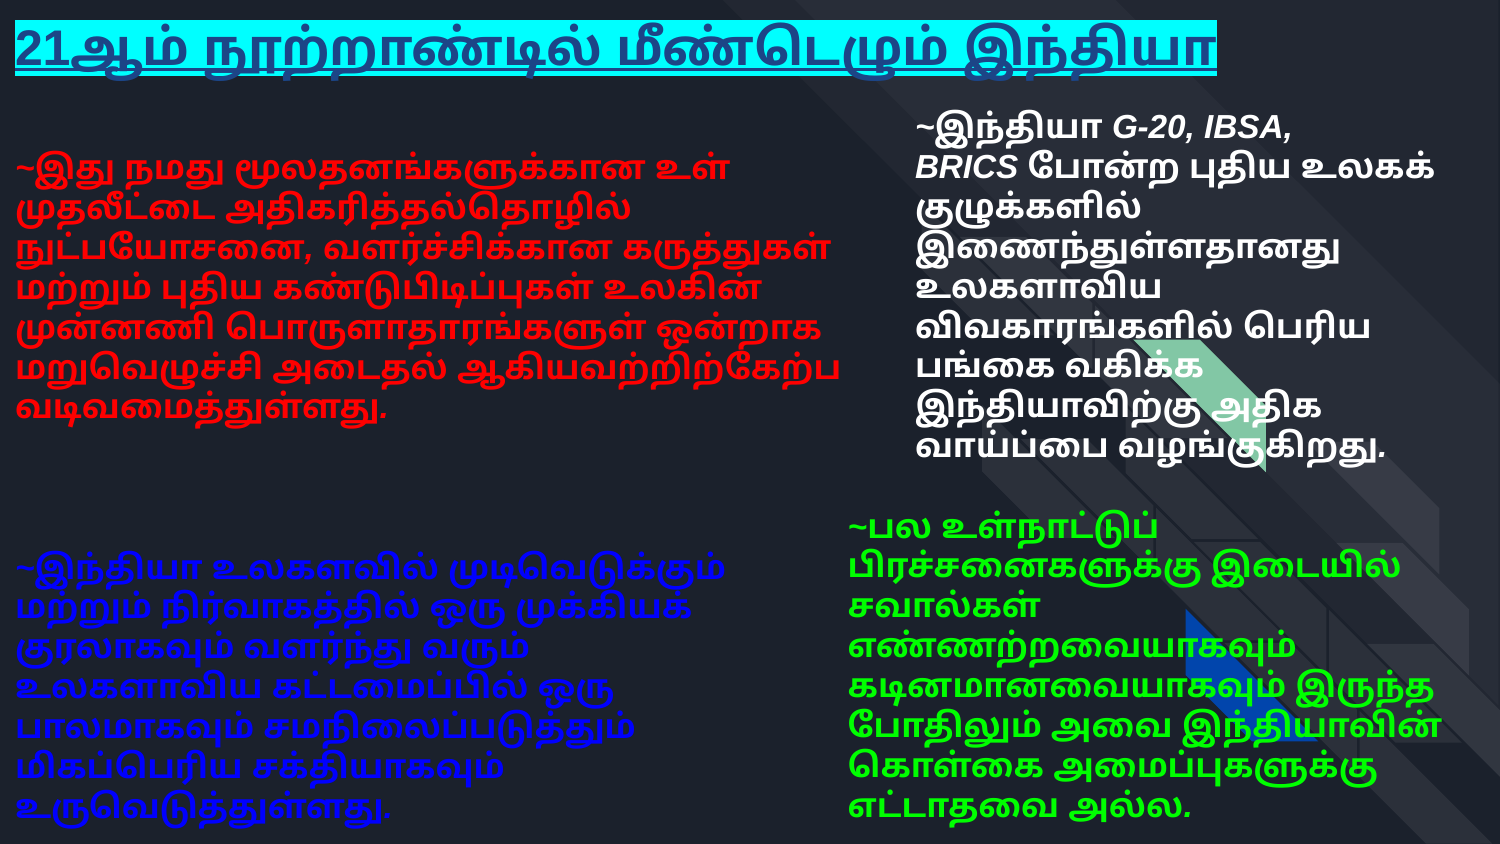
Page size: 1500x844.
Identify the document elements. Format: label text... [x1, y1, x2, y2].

text_box 21ஆம் நூற்றாண்டில் மீண்டெழும் இந்தியா [0, 0, 1500, 90]
text_box ~இந்தியா உலகளவில் முடிவெடுக்கும் மற்றும் நிர்வாகத்தில் ஒரு முக்கியக் குரலாகவும் வளர்ந்து வரும் உலகளாவிய கட்டமைப்பில் ஒரு பாலமாகவும் சமநிலைப்படுத்தும் மிகப்பெரிய சக்தியாகவும் உருவெடுத்துள்ளது. [0, 530, 778, 841]
text_box ~பல உள்நாட்டுப் பிரச்சனைகளுக்கு இடையில் சவால்கள் எண்ணற்றவையாகவும் கடினமானவையாகவும் இருந்த போதிலும் அவை இந்தியாவின் கொள்கை அமைப்புகளுக்கு எட்டாதவை அல்ல. [832, 489, 1500, 840]
text_box ~இது நமது மூலதனங்களுக்கான உள் முதலீட்டை அதிகரித்தல்தொழில் நுட்பயோசனை, வளர்ச்சிக்கான கருத்துகள் மற்றும் புதிய கண்டுபிடிப்புகள் உலகின் முன்னணி பொருளாதாரங்களுள் ஒன்றாக மறுவெழுச்சி அடைதல் ஆகியவற்றிற்கேற்ப வடிவமைத்துள்ளது. [0, 131, 899, 441]
text_box ~இந்தியா G-20, IBSA, BRICS போன்ற புதிய உலகக் குழுக்களில் இணைந்துள்ளதானது உலகளாவிய விவகாரங்களில் பெரிய பங்கை வகிக்க இந்தியாவிற்கு அதிக வாய்ப்பை வழங்குகிறது. [899, 90, 1500, 480]
